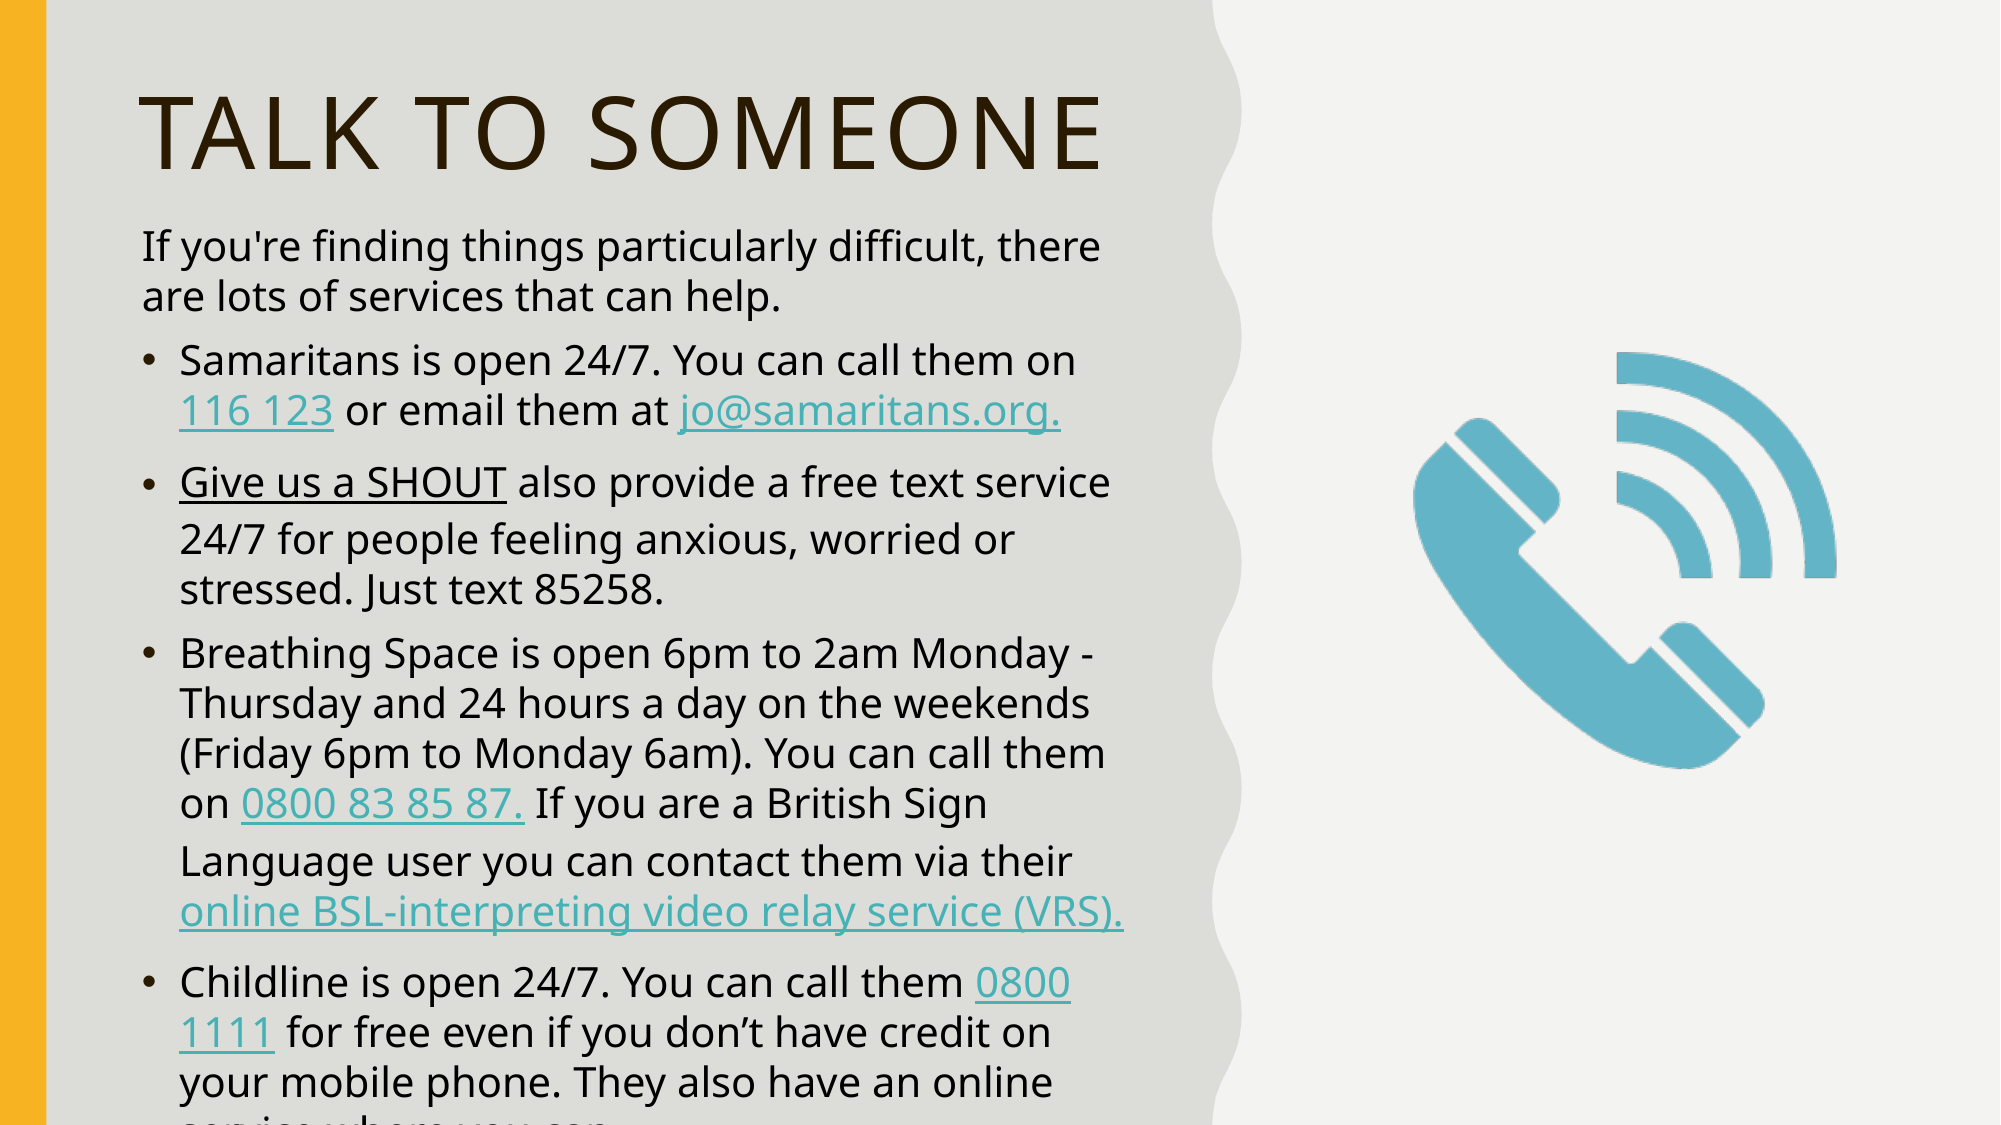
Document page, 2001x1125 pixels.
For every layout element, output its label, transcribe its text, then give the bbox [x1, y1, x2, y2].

text_box [0, 0, 47, 1125]
text_box [1213, 0, 2000, 1125]
text_box [47, 0, 1242, 1125]
picture [1320, 262, 1921, 863]
title Talk to someone [123, 74, 1164, 227]
list If you're finding things particularly difficult, there are lots of services that can help. Samaritans is open 24/7. You can call them on 116 123 or email them at jo@samaritans.org. Give us a SHOUT also provide a free text service 24/7 for people feeling anxious, worried or stressed. Just text 85258. Breathing Space is open 6pm to 2am Monday - Thursday and 24 hours a day on the weekends (Friday 6pm to Monday 6am). You can call them on 0800 83 85 87. If you are a British Sign Language user you can contact them via their online BSL-interpreting video relay service (VRS). Childline is open 24/7. You can call them 0800 1111 for free even if you don’t have credit on your mobile phone. They also have an online service where you can chat with a counsellor about whatever's worrying you. [126, 211, 1162, 1070]
